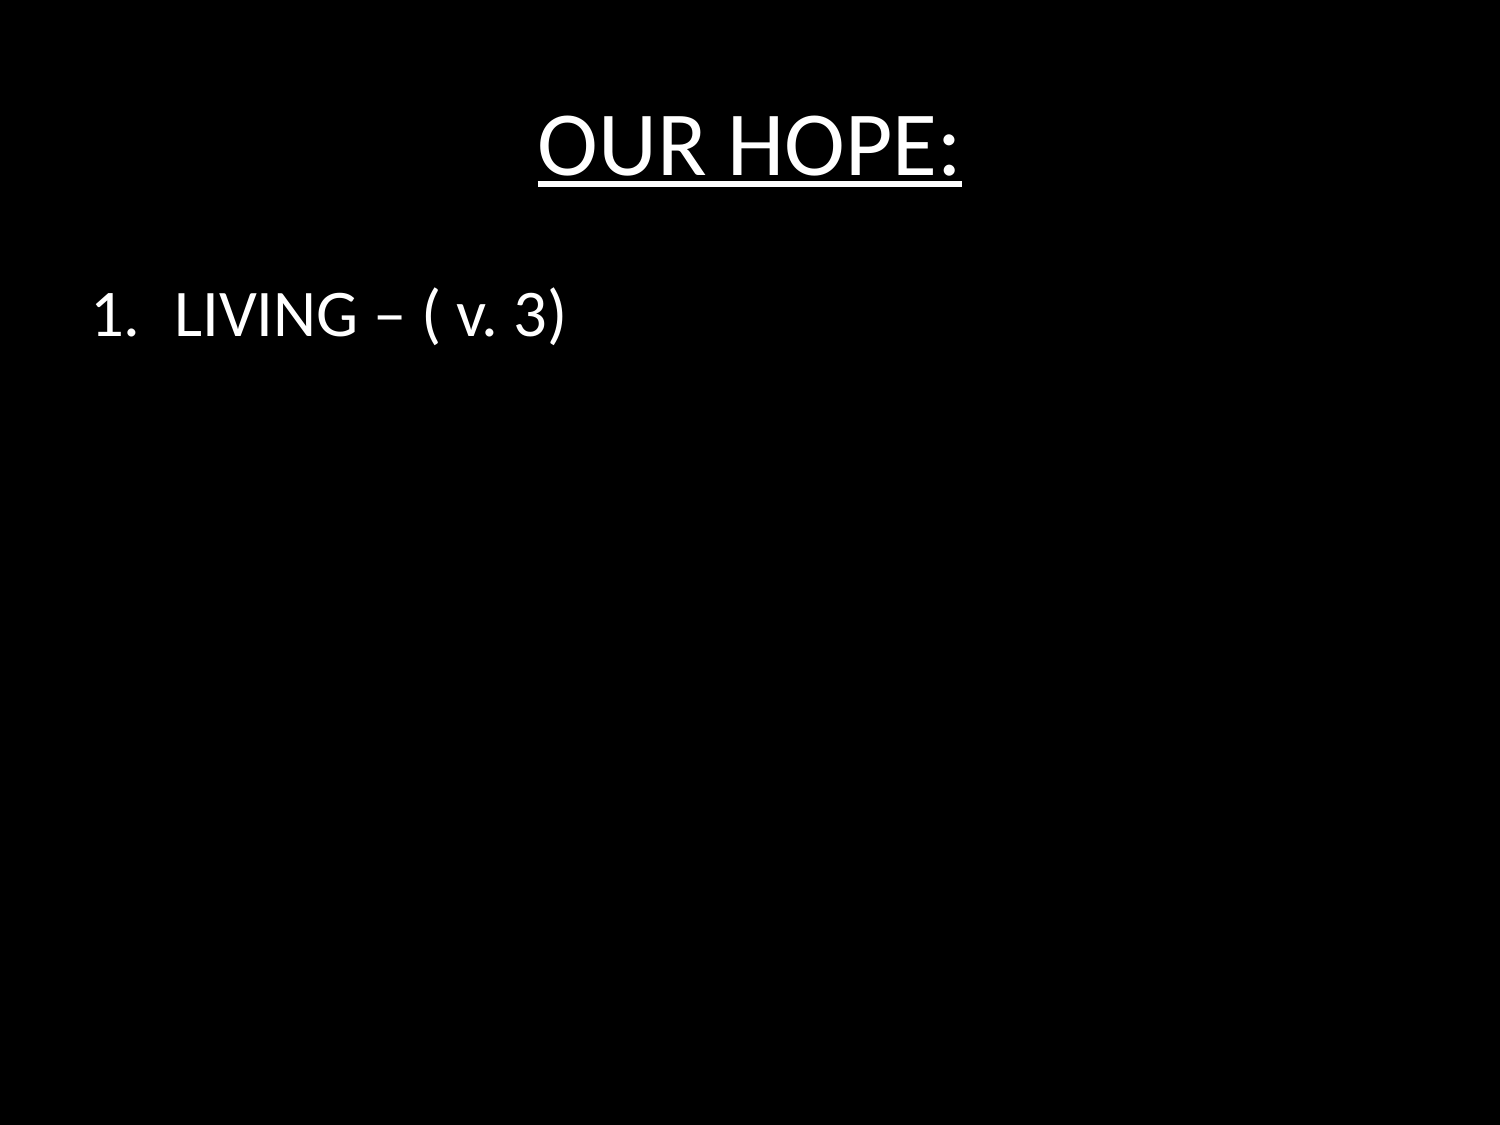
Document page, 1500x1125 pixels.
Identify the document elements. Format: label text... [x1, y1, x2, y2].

title OUR HOPE: [75, 45, 1425, 233]
list LIVING – ( v. 3) [75, 262, 1425, 1005]
